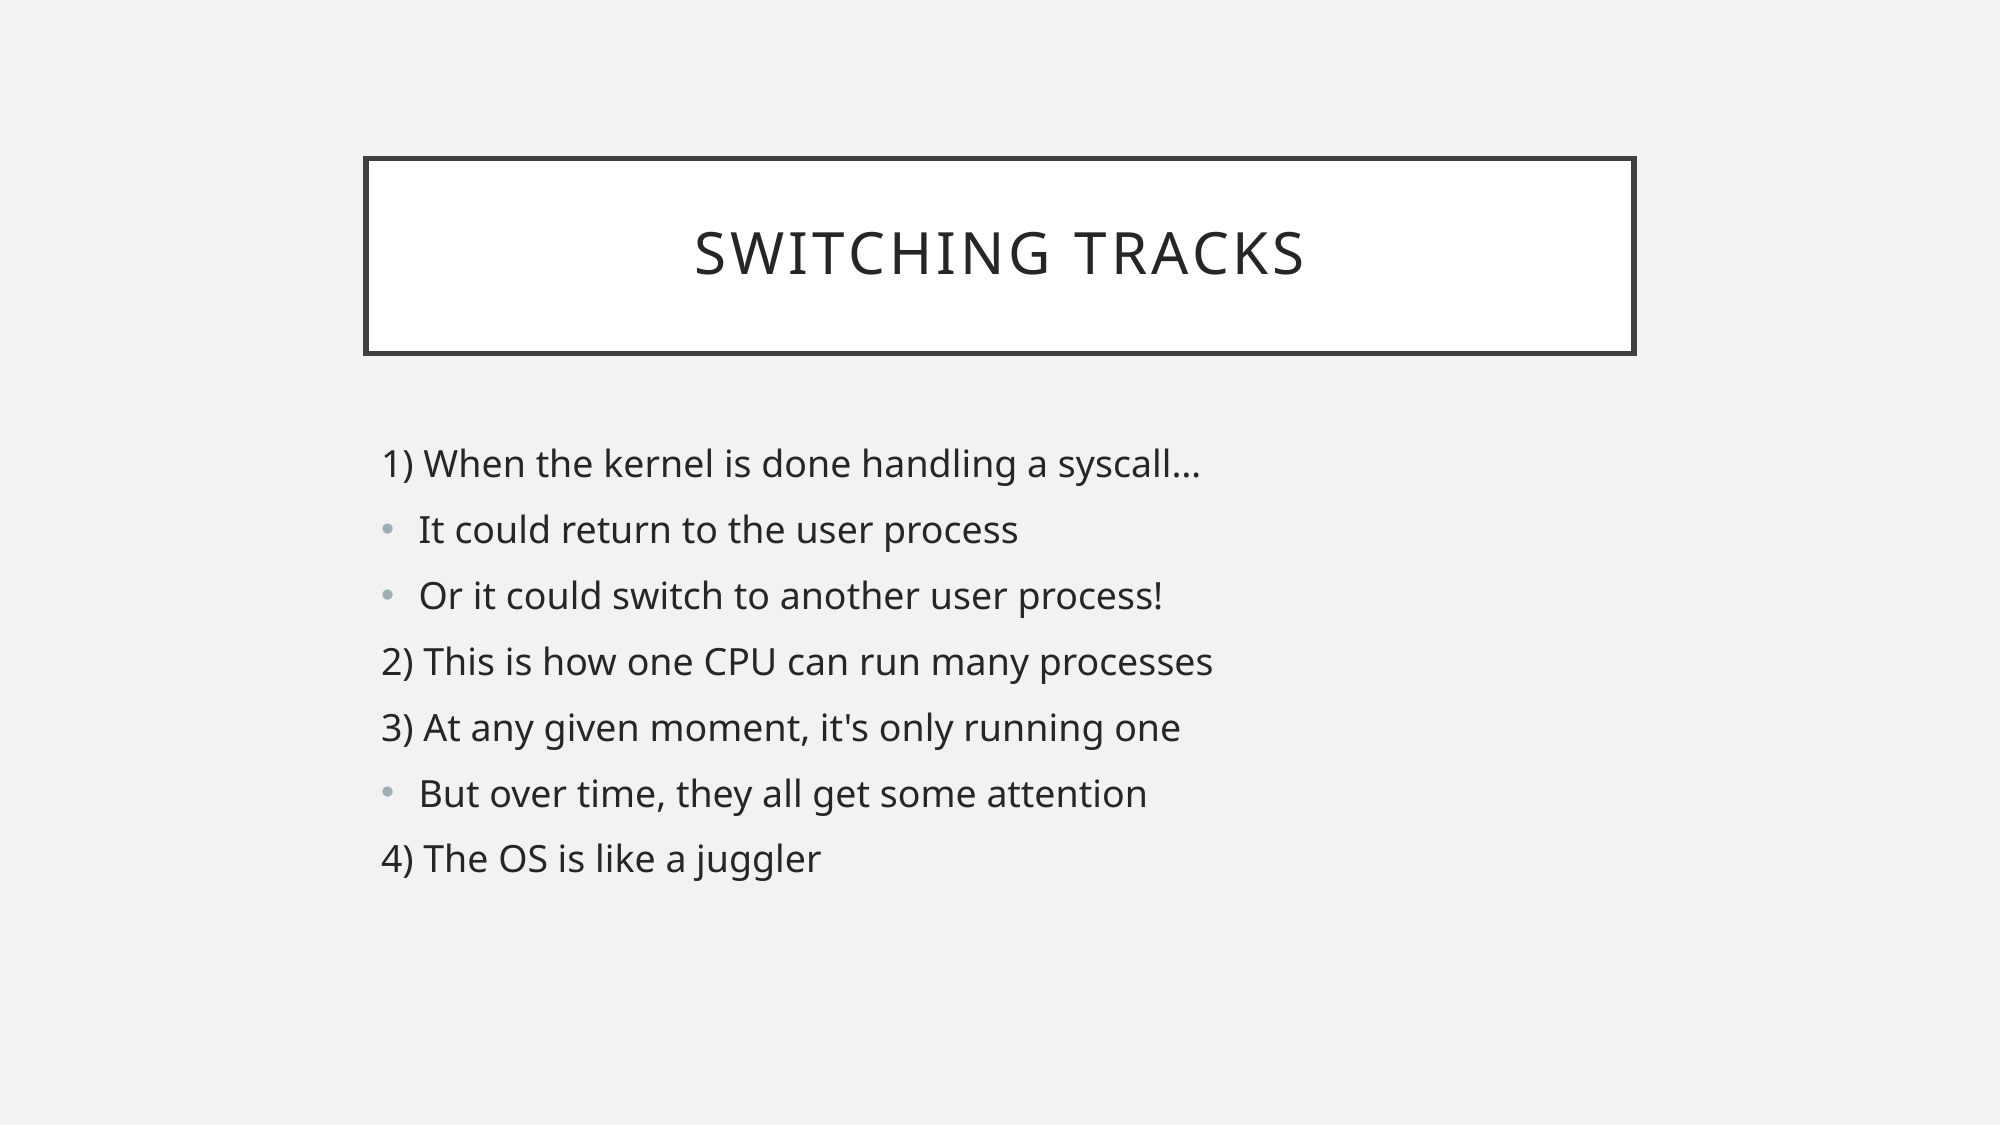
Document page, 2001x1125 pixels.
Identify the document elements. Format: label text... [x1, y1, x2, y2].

list 1) When the kernel is done handling a syscall… It could return to the user process Or it could switch to another user process! 2) This is how one CPU can run many processes 3) At any given moment, it's only running one But over time, they all get some attention 4) The OS is like a juggler [366, 432, 1634, 942]
title Switching Tracks [363, 156, 1637, 356]
